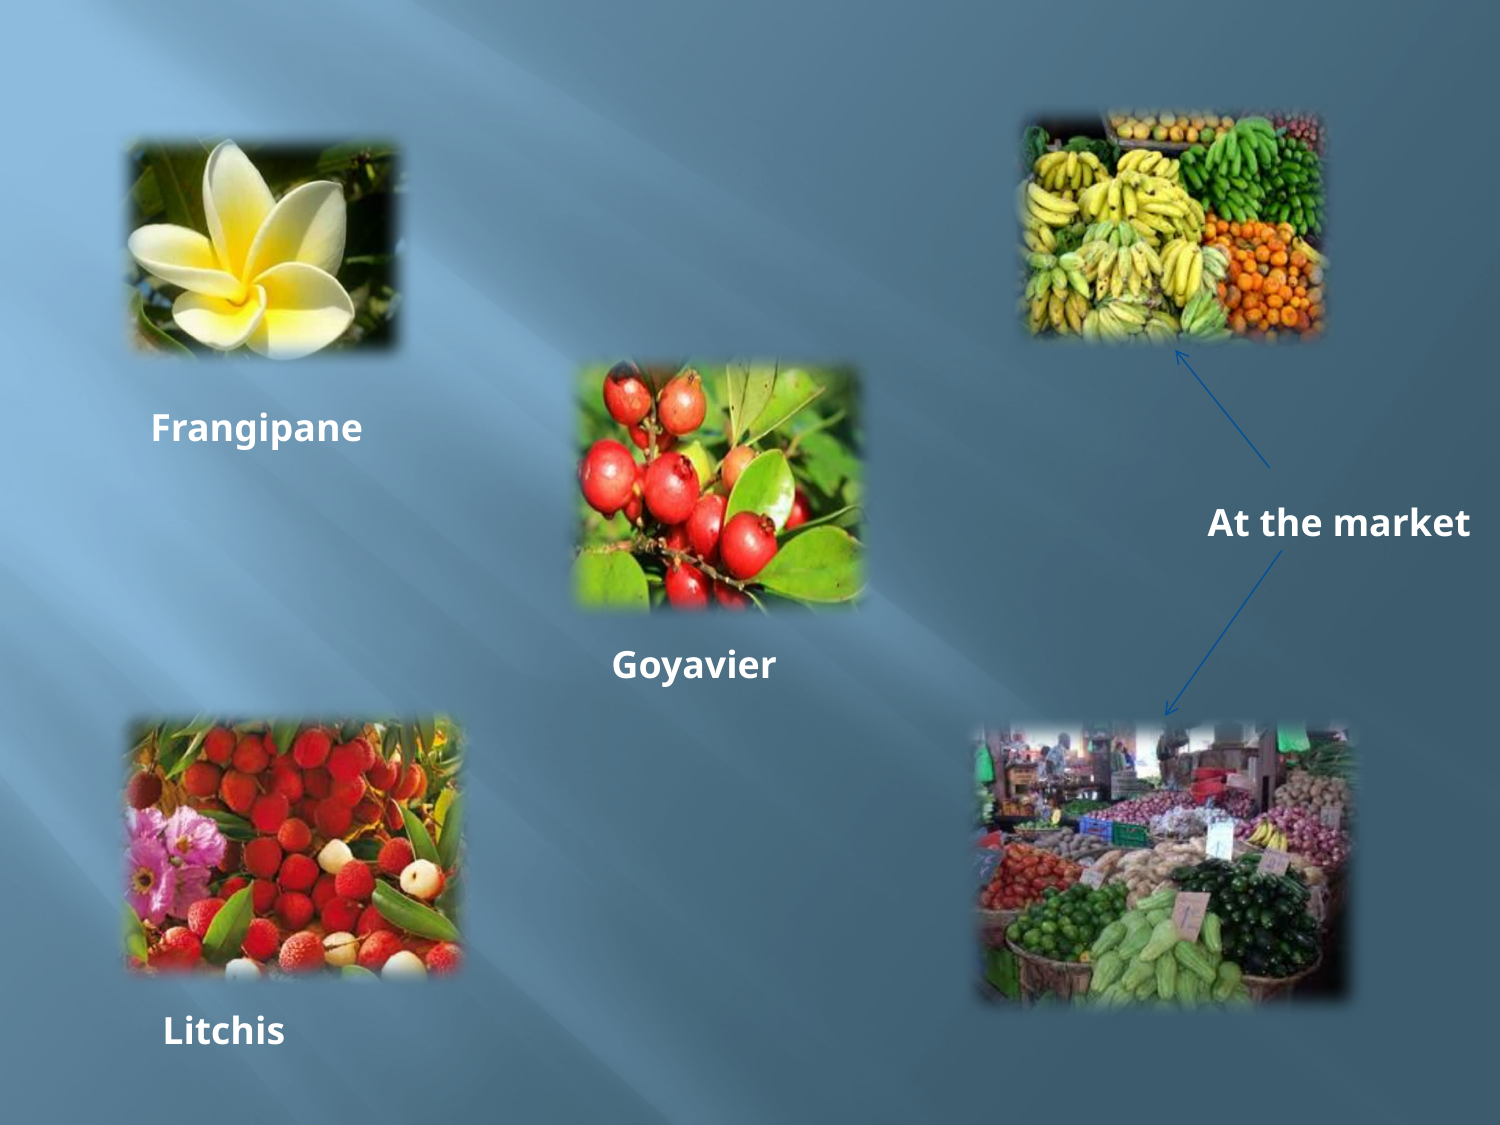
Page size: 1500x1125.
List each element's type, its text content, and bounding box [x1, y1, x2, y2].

picture [111, 125, 416, 370]
text_box Goyavier [596, 663, 857, 694]
picture [962, 715, 1368, 1020]
text_box At the market [1192, 491, 1500, 552]
text_box Frangipane [135, 405, 396, 457]
picture [1009, 101, 1338, 352]
picture [560, 349, 877, 622]
picture [111, 703, 475, 988]
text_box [1164, 550, 1282, 717]
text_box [1174, 349, 1270, 469]
text_box Litchis [147, 1029, 408, 1060]
